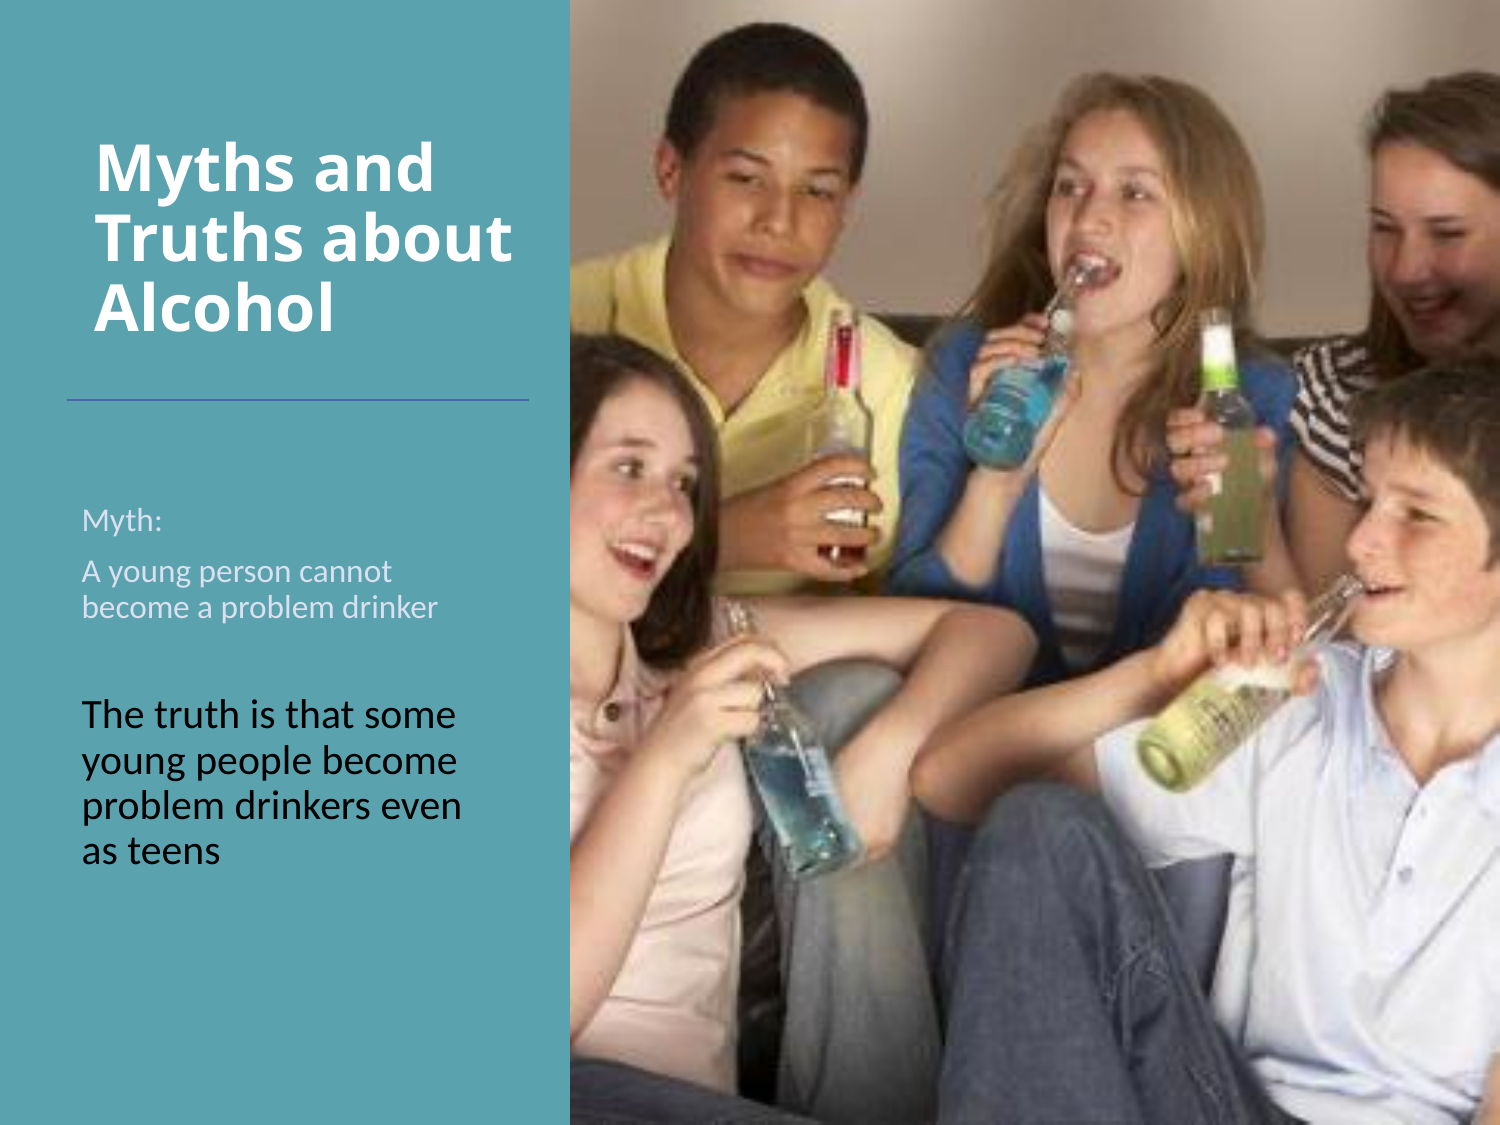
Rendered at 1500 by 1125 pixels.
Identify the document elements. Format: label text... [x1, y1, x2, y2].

picture [570, 0, 1500, 1125]
list Myth: A young person cannot become a problem drinker The truth is that some young people become problem drinkers even as teens [66, 495, 516, 963]
text_box Myths and Truths about Alcohol [79, 103, 530, 379]
text_box [0, 0, 570, 1125]
